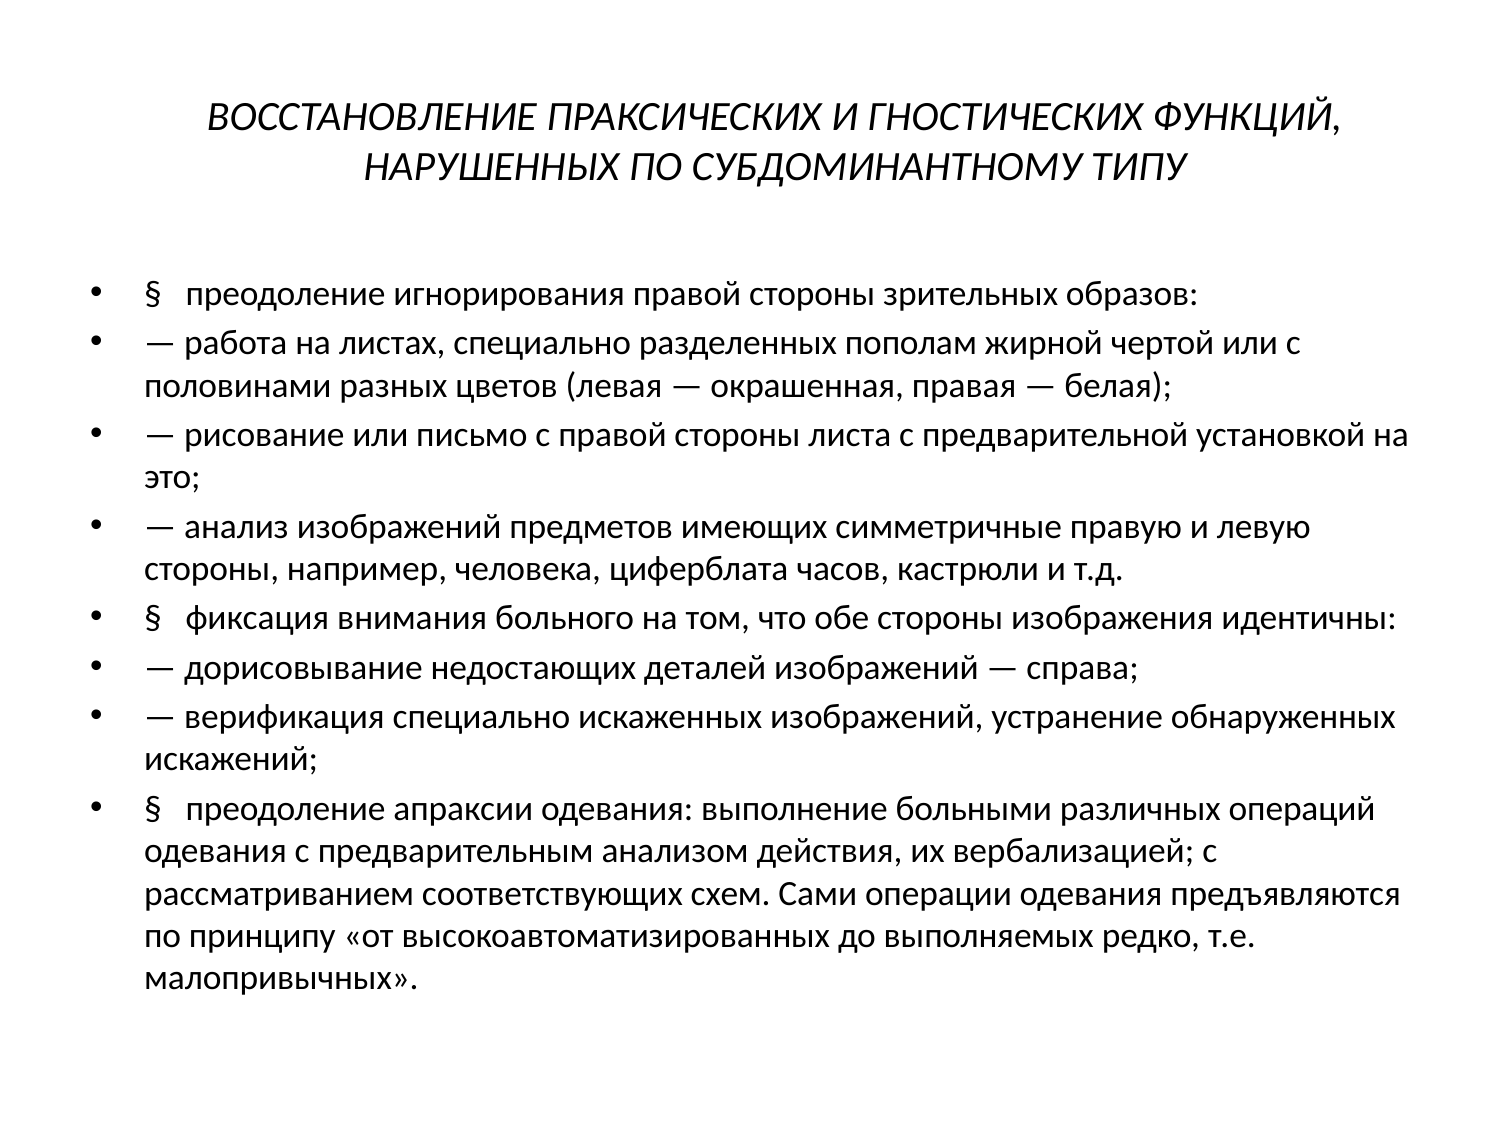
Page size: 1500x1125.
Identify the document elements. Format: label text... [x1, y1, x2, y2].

list § преодоление игнорирования правой стороны зрительных образов: — работа на листах, специально разделенных пополам жирной чертой или с половинами разных цветов (левая — окрашенная, правая — белая); — рисование или письмо с правой стороны листа с предварительной установкой на это; — анализ изображений предметов имеющих симметричные правую и левую стороны, например, человека, циферблата часов, кастрюли и т.д. § фиксация внимания больного на том, что обе стороны изображения идентичны: — дорисовывание недостающих деталей изображений — справа; — верификация специально искаженных изображений, устранение обнаруженных искажений; § преодоление апраксии одевания: выполнение больными различных операций одевания с предварительным анализом действия, их вербализацией; с рассматриванием соответствующих схем. Сами операции одевания предъявляются по принципу «от высокоавтоматизированных до выполняемых редко, т.е. малопривычных». [75, 262, 1425, 1005]
text_box ВОССТАНОВЛЕНИЕ ПРАКСИЧЕСКИХ И ГНОСТИЧЕСКИХ ФУНКЦИЙ, НАРУШЕННЫХ ПО СУБДОМИНАНТНОМУ ТИПУ [99, 70, 1450, 258]
